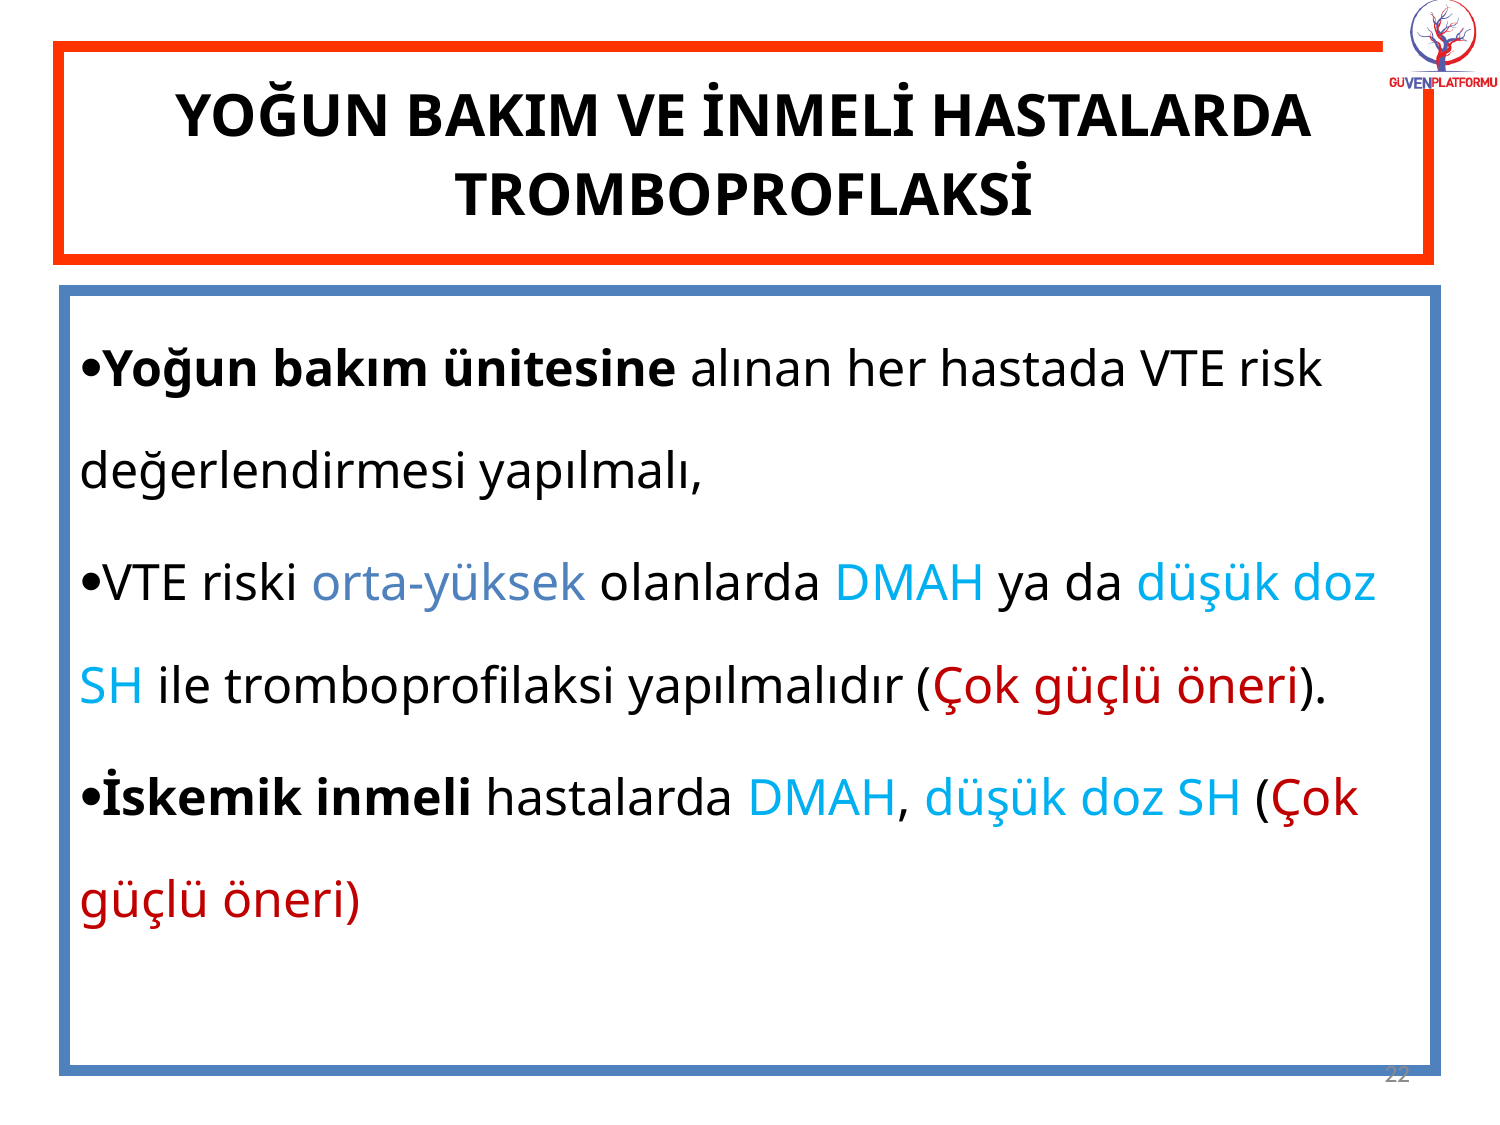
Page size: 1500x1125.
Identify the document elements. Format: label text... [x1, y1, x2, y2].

text_box 22 [1074, 1042, 1425, 1103]
table_header Yoğun bakım ünitesine alınan her hastada VTE risk değerlendirmesi yapılmalı, VTE riski orta-yüksek olanlarda DMAH ya da düşük doz SH ile tromboprofilaksi yapılmalıdır (Çok güçlü öneri). İskemik inmeli hastalarda DMAH, düşük doz SH (Çok güçlü öneri) [70, 296, 1430, 1065]
picture [1382, 0, 1500, 89]
table_header YOĞUN BAKIM VE İNMELİ HASTALARDA TROMBOPROFLAKSİ [64, 52, 1423, 254]
